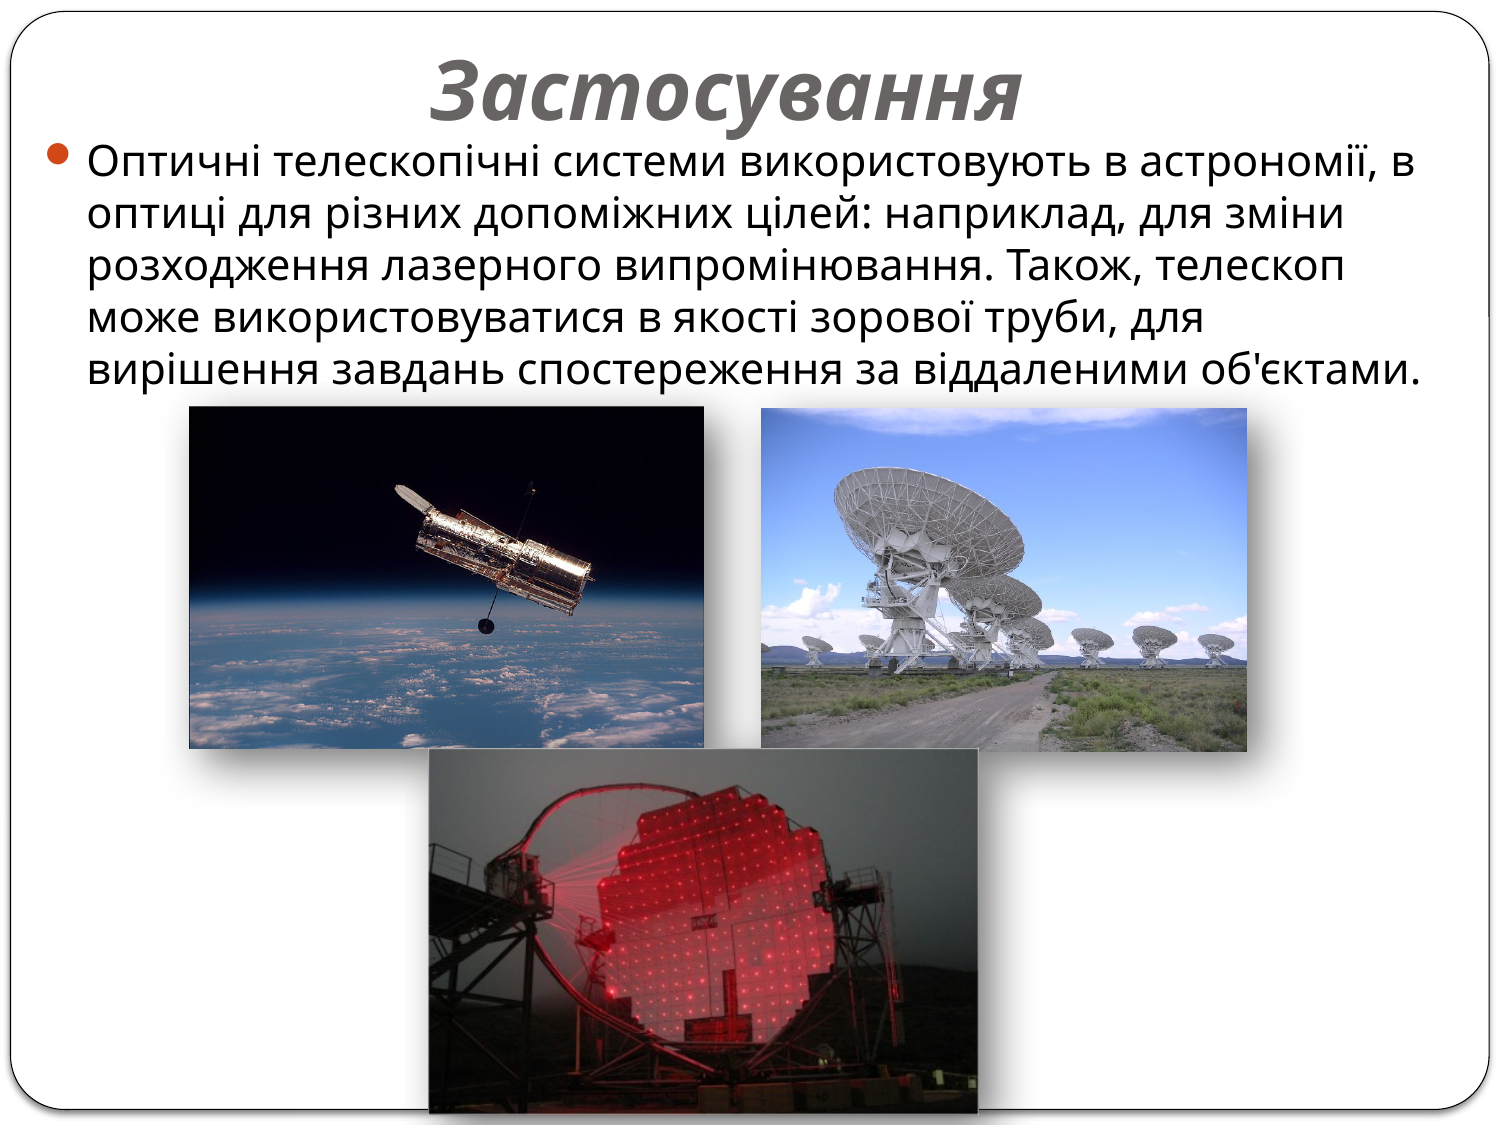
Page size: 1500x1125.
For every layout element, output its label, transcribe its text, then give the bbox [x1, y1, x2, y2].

list Оптичні телескопічні системи використовують в астрономії, в оптиці для різних допоміжних цілей: наприклад, для зміни розходження лазерного випромінювання. Також, телескоп може використовуватися в якості зорової труби, для вирішення завдань спостереження за віддаленими об'єктами. [29, 125, 1447, 409]
title Застосування [230, 0, 1225, 125]
picture [189, 406, 1247, 1116]
